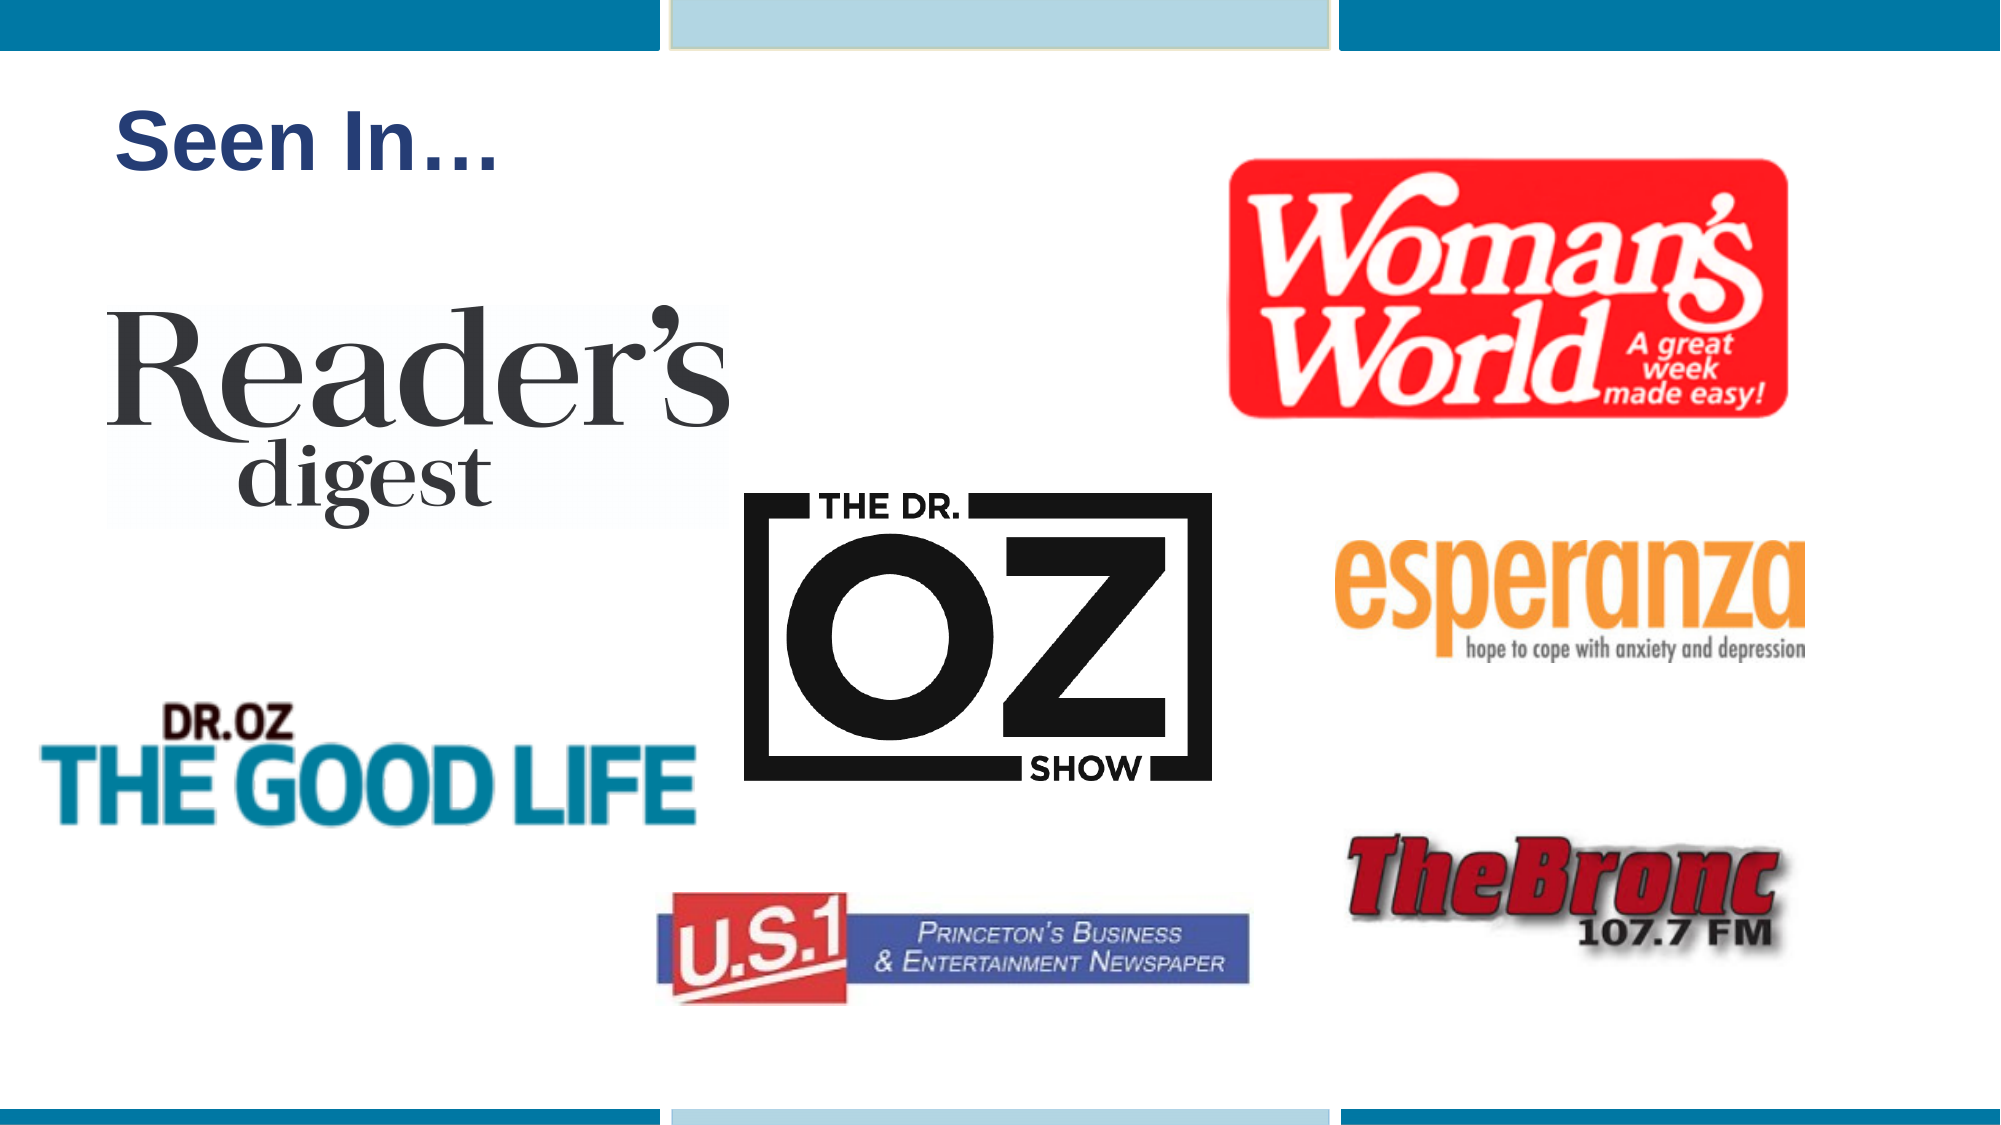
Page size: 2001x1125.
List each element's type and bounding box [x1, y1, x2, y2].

text_box [0, 0, 2000, 1125]
